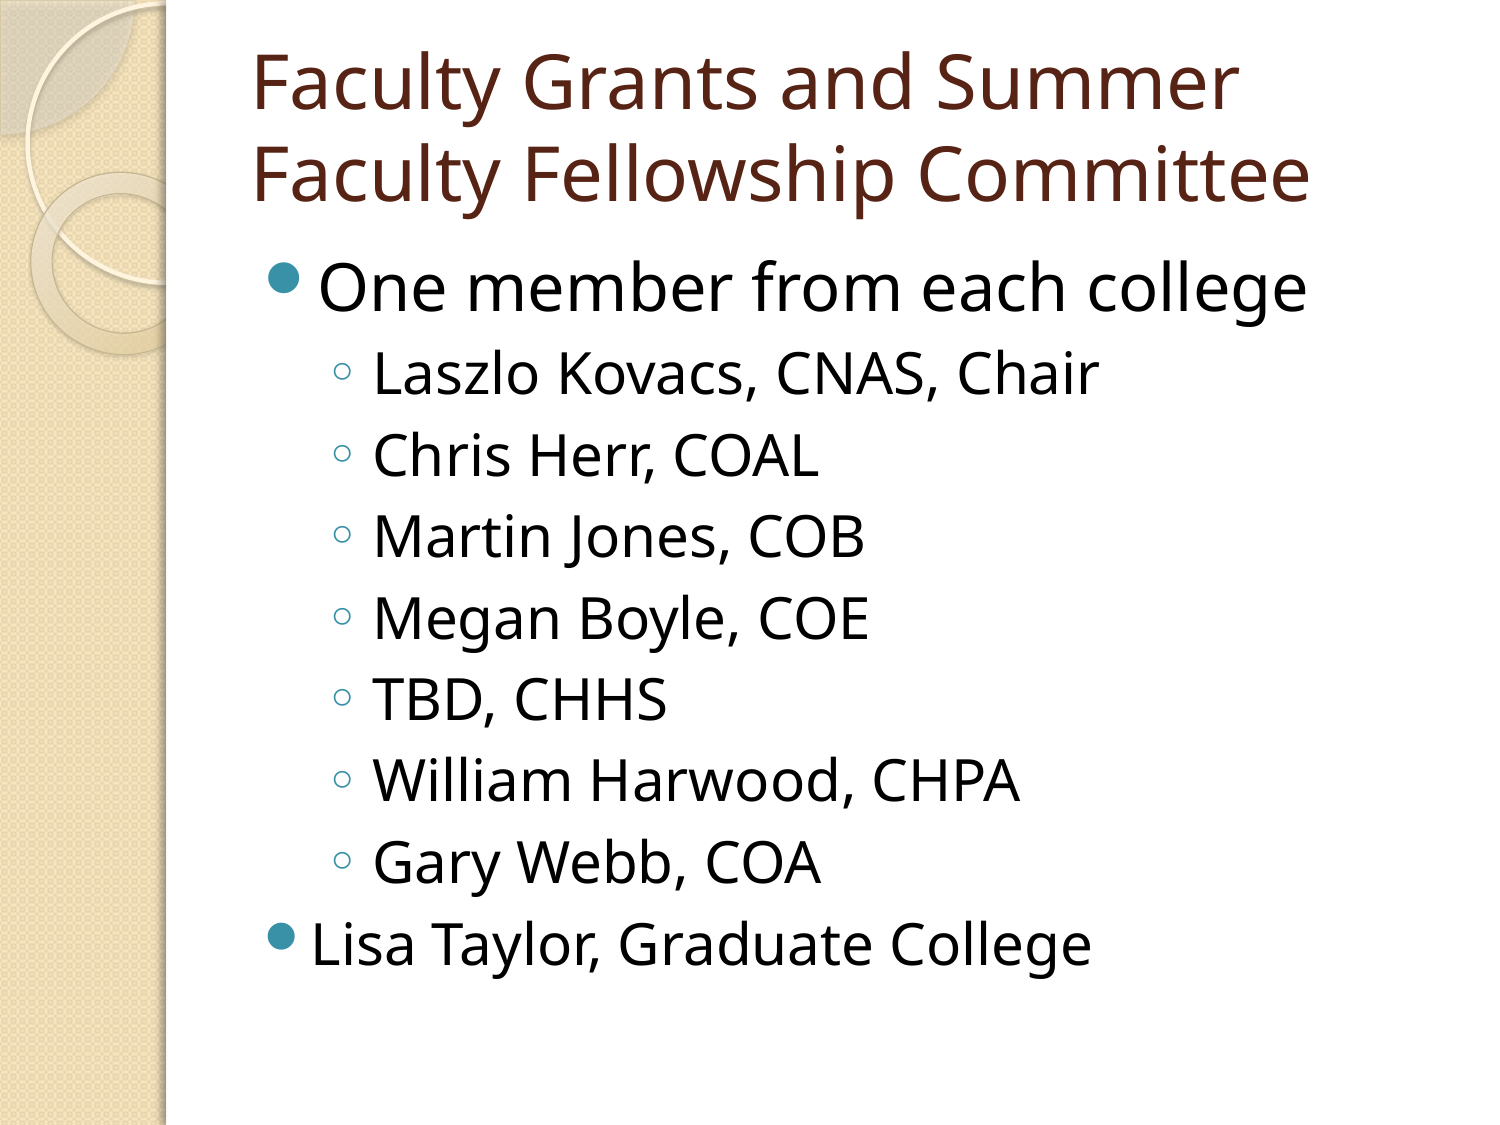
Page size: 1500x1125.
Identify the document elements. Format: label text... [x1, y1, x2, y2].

title Faculty Grants and Summer Faculty Fellowship Committee [235, 24, 1466, 225]
list One member from each college Laszlo Kovacs, CNAS, Chair Chris Herr, COAL Martin Jones, COB Megan Boyle, COE TBD, CHHS William Harwood, CHPA Gary Webb, COA Lisa Taylor, Graduate College [235, 237, 1466, 1076]
